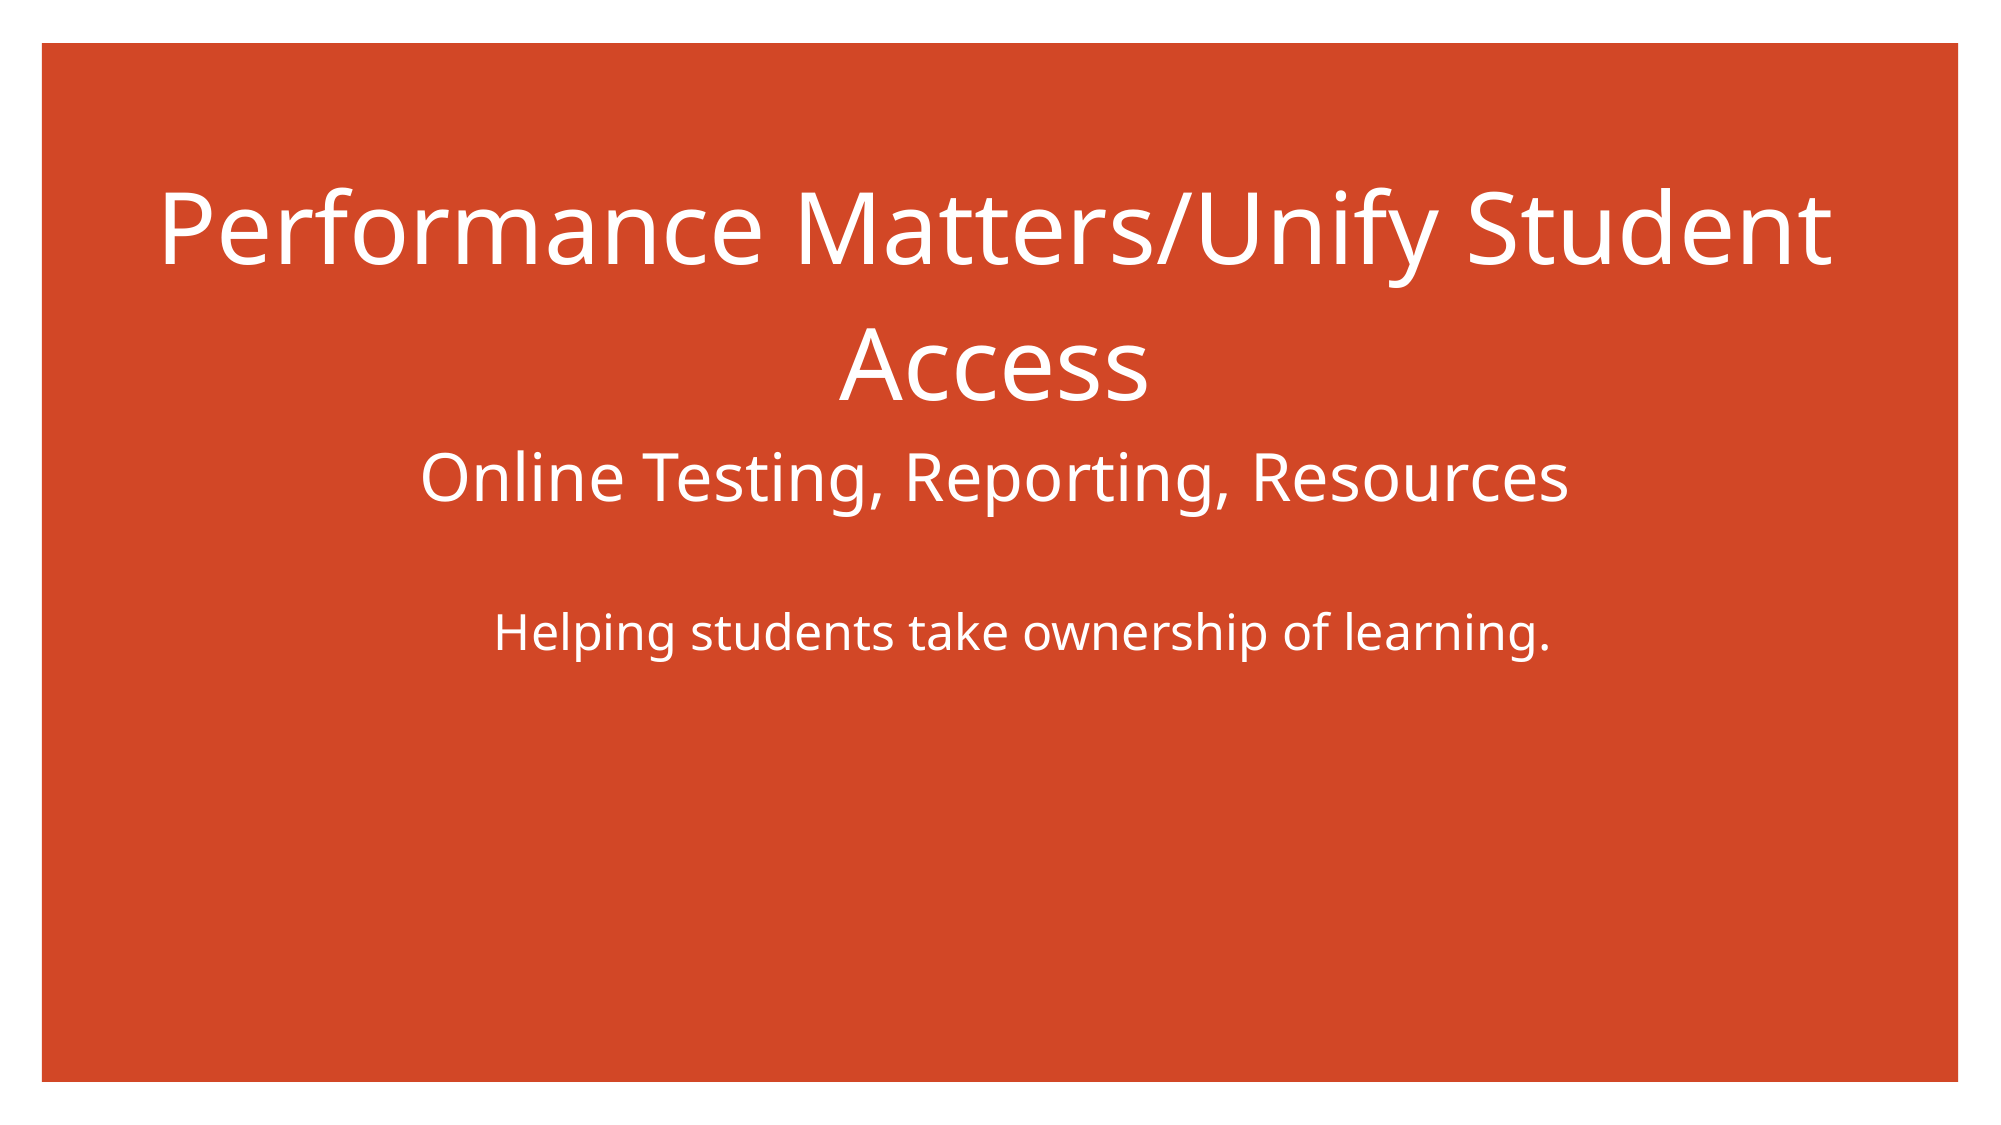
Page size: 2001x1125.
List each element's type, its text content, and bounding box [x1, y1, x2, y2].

title Performance Matters/Unify Student Access Online Testing, Reporting, Resources [38, 143, 1953, 536]
subtitle Helping students take ownership of learning. [153, 555, 1893, 743]
